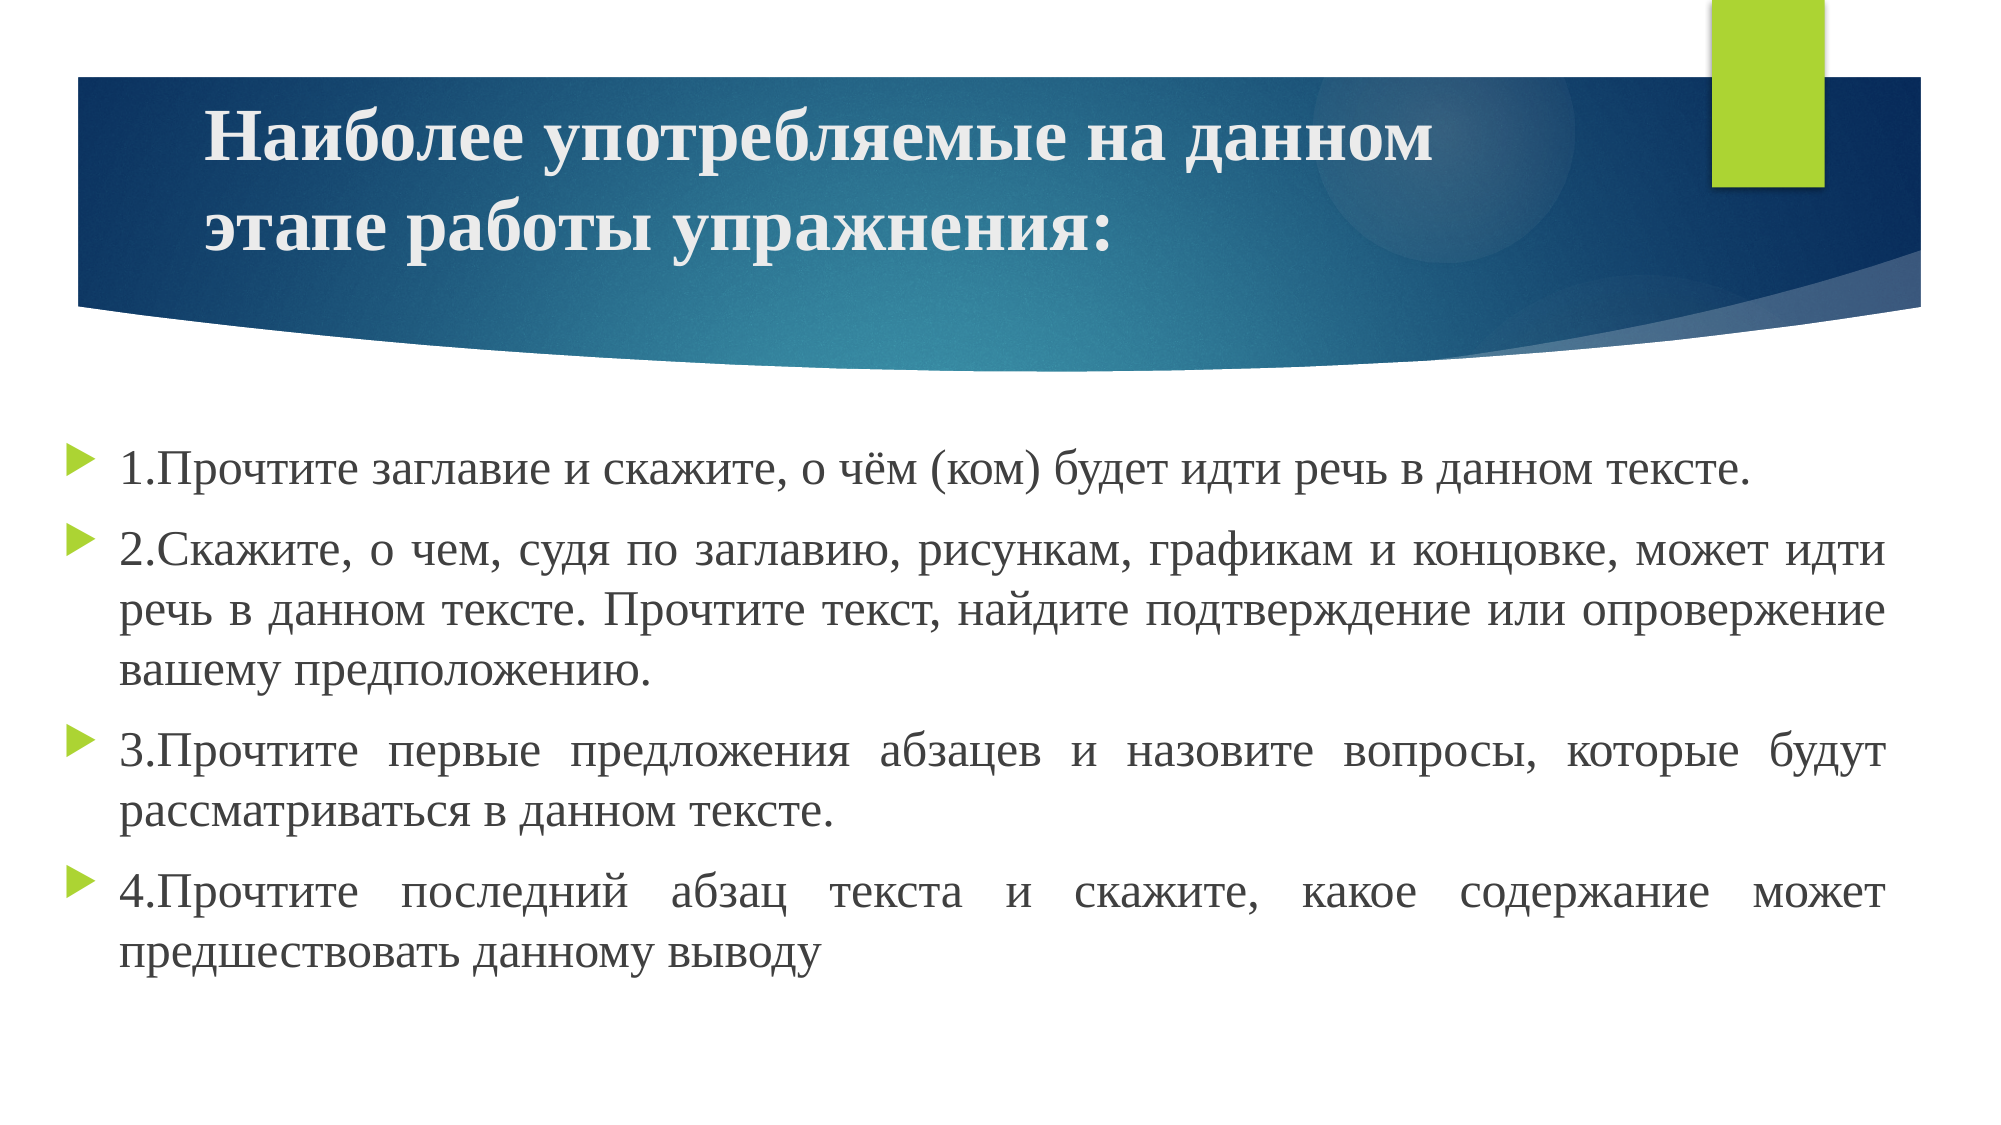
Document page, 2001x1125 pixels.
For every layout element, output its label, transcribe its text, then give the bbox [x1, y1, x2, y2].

title Наиболее употребляемые на данном этапе работы упражнения: [189, 108, 1627, 334]
list 1.Прочтите заглавие и скажите, о чём (ком) будет идти речь в данном тексте. 2.Скажите, о чем, судя по заглавию, рисункам, графикам и концовке, может идти речь в данном тексте. Прочтите текст, найдите подтверждение или опровержение вашему предположению. 3.Прочтите первые предложения абзацев и назовите вопросы, которые будут рассматриваться в данном тексте. 4.Прочтите последний абзац текста и скажите, какое содержание может предшествовать данному выводу [47, 427, 1902, 1048]
